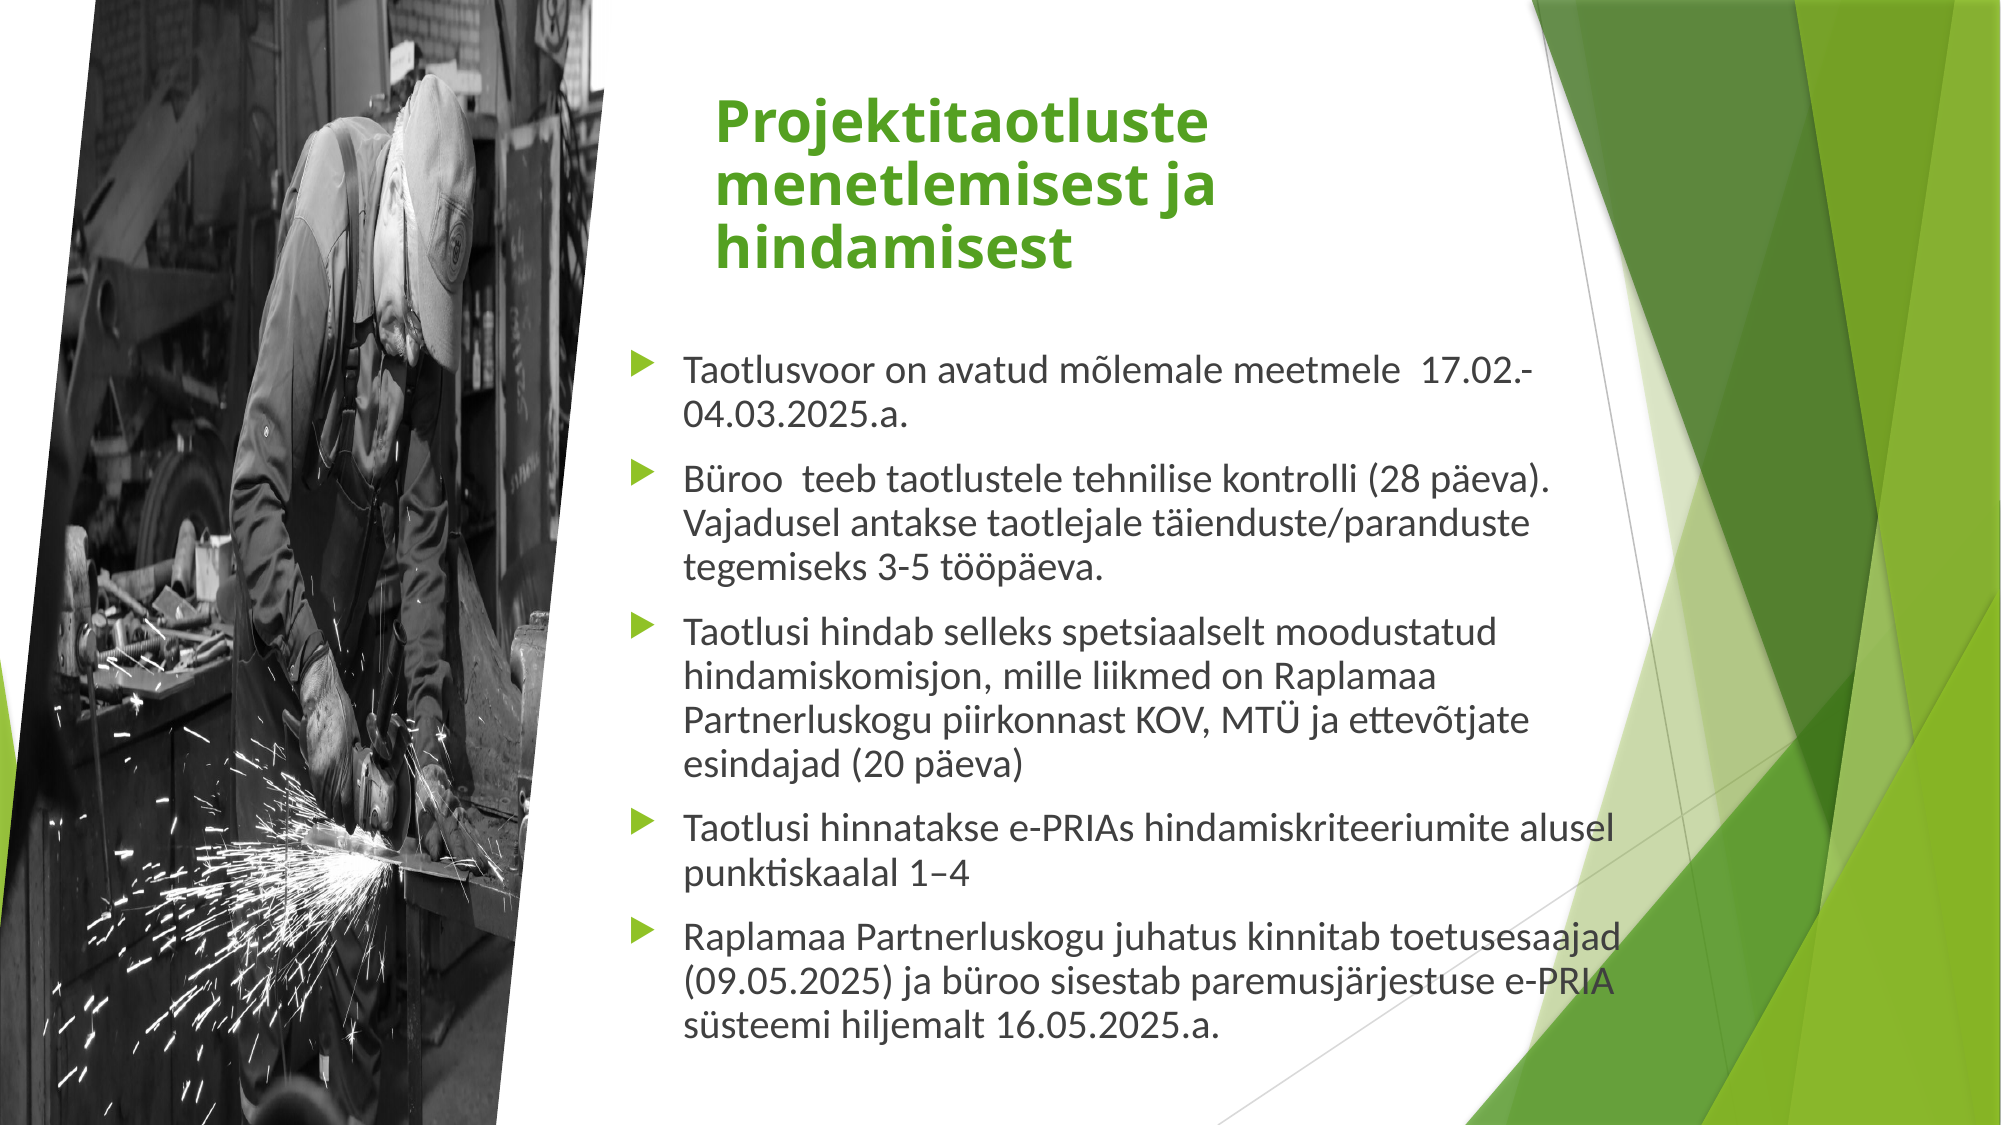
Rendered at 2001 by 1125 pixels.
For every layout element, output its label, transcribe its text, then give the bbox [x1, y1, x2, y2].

list Taotlusvoor on avatud mõlemale meetmele 17.02.-04.03.2025.a. Büroo teeb taotlustele tehnilise kontrolli (28 päeva). Vajadusel antakse taotlejale täienduste/paranduste tegemiseks 3-5 tööpäeva. Taotlusi hindab selleks spetsiaalselt moodustatud hindamiskomisjon, mille liikmed on Raplamaa Partnerluskogu piirkonnast KOV, MTÜ ja ettevõtjate esindajad (20 päeva) Taotlusi hinnatakse e-PRIAs hindamiskriteeriumite alusel punktiskaalal 1–4 Raplamaa Partnerluskogu juhatus kinnitab toetusesaajad (09.05.2025) ja büroo sisestab paremusjärjestuse e-PRIA süsteemi hiljemalt 16.05.2025.a. [618, 340, 1650, 1066]
picture [0, 0, 614, 1125]
title Projektitaotluste menetlemisest ja hindamisest [699, 84, 1434, 302]
